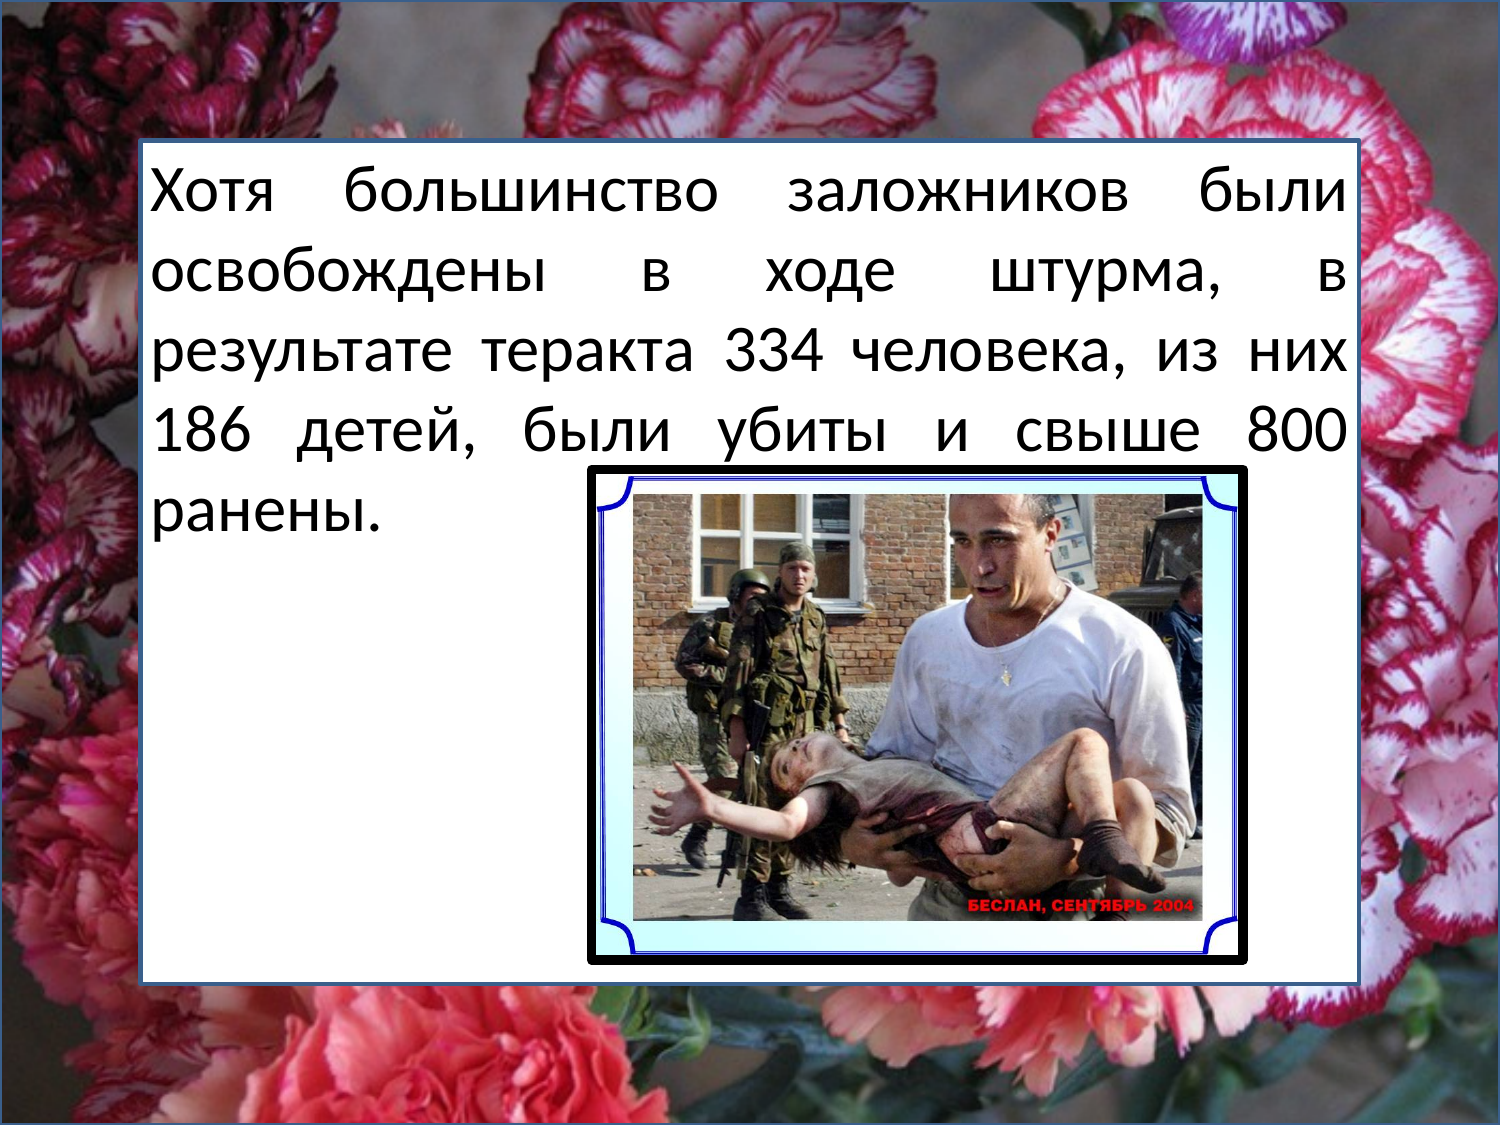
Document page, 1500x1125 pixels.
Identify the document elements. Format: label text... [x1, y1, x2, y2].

list Хотя большинство заложников были освобождены в ходе штурма, в результате теракта 334 человека, из них 186 детей, были убиты и свыше 800 ранены. [143, 143, 1357, 982]
picture [596, 473, 1239, 956]
text_box [0, 0, 1500, 1125]
